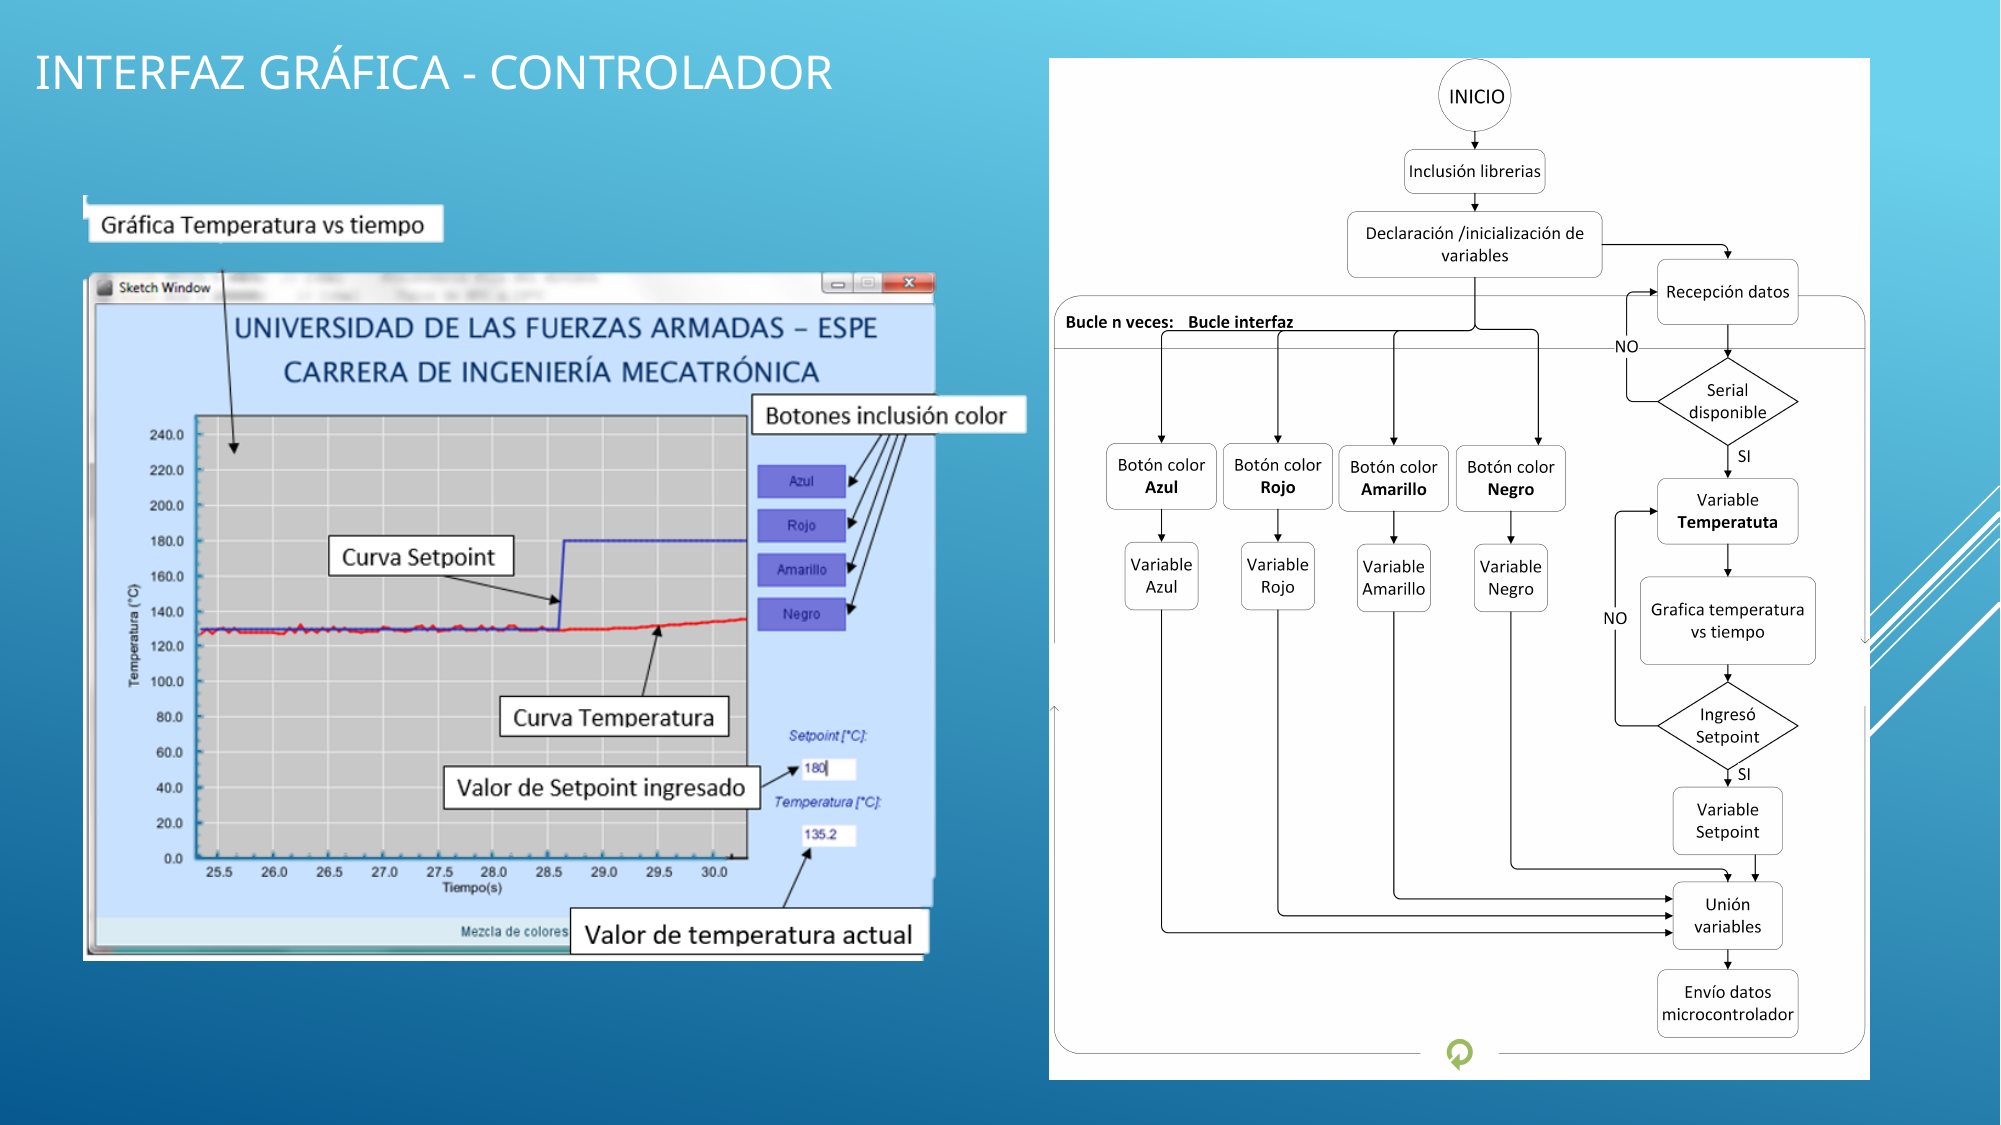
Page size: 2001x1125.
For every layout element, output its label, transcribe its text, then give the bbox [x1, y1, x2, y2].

picture [1049, 58, 1871, 1080]
text_box Interfaz gráfica - controlador [20, 0, 852, 107]
picture [82, 195, 1034, 961]
